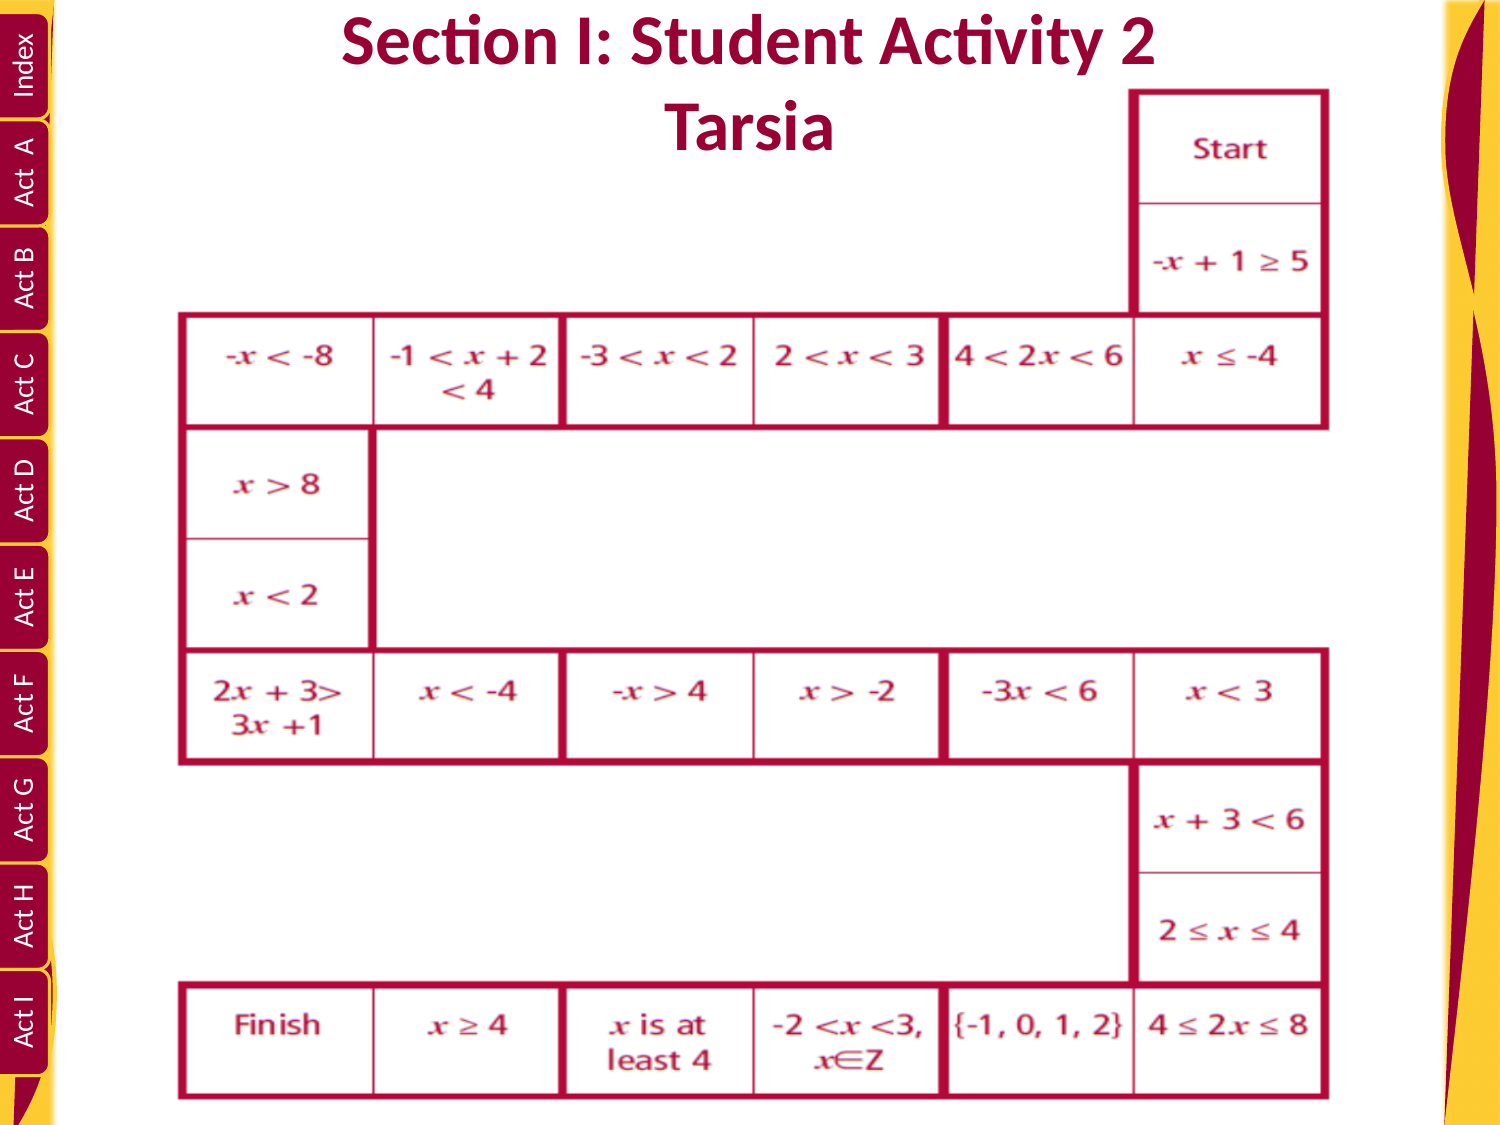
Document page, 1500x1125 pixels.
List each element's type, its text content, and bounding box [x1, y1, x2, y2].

picture [171, 14, 1330, 1125]
title Section I: Student Activity 2 Tarsia [75, 0, 1425, 173]
